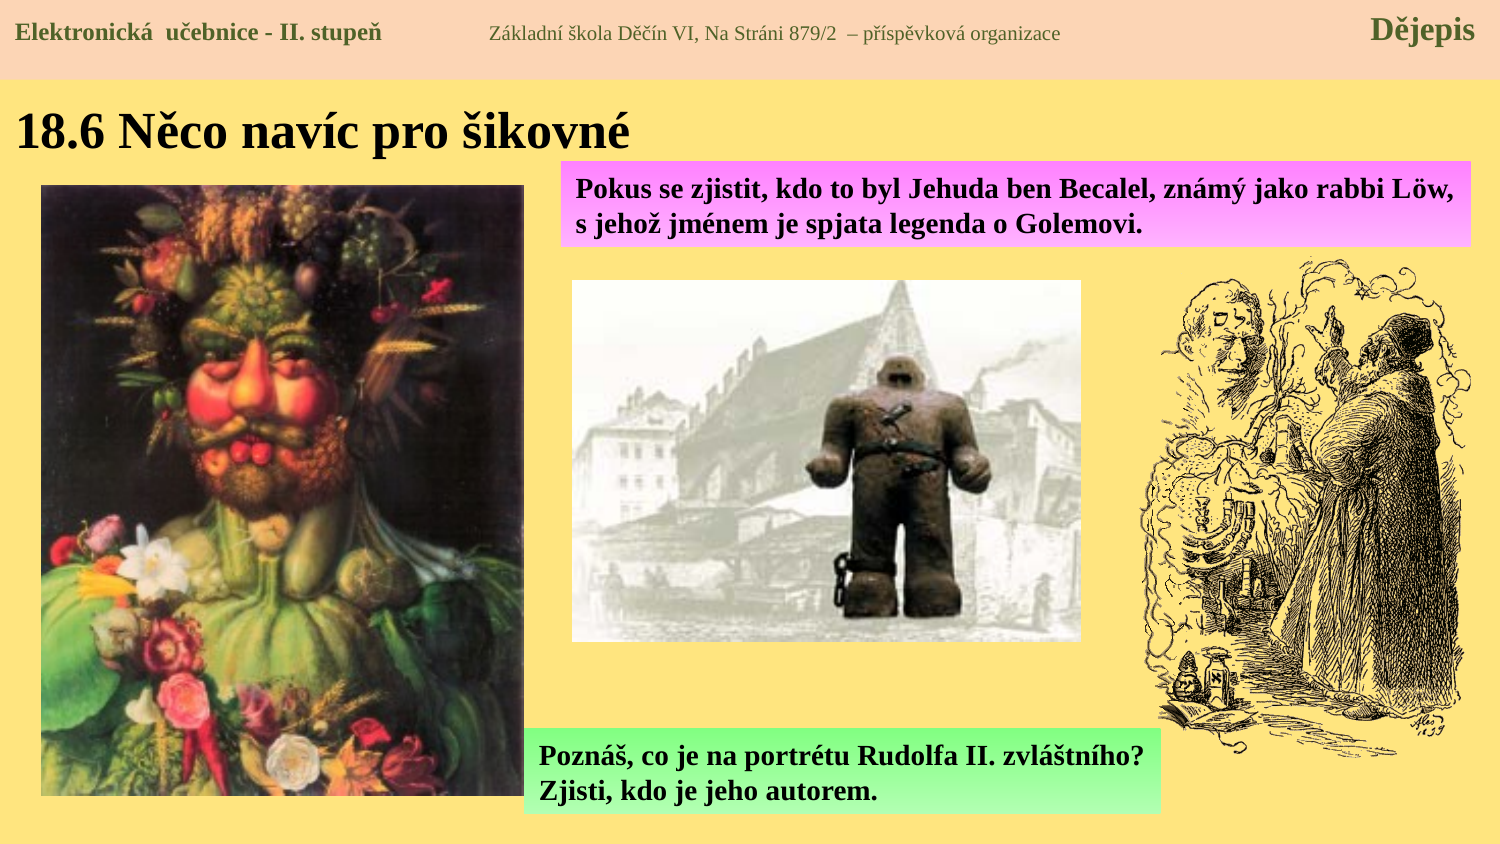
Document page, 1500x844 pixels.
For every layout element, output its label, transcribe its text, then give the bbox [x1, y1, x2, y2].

picture [1139, 256, 1471, 758]
title 18.6 Něco navíc pro šikovné [0, 80, 780, 178]
text_box Poznáš, co je na portrétu Rudolfa II. zvláštního? Zjisti, kdo je jeho autorem. [524, 728, 1161, 814]
text_box Elektronická učebnice - II. stupeň Základní škola Děčín VI, Na Stráni 879/2 – příspěvková organizace Dějepis [0, 0, 1500, 80]
picture [572, 279, 1081, 643]
picture [40, 185, 524, 797]
text_box Pokus se zjistit, kdo to byl Jehuda ben Becalel, známý jako rabbi Löw, s jehož jménem je spjata legenda o Golemovi. [560, 161, 1471, 247]
